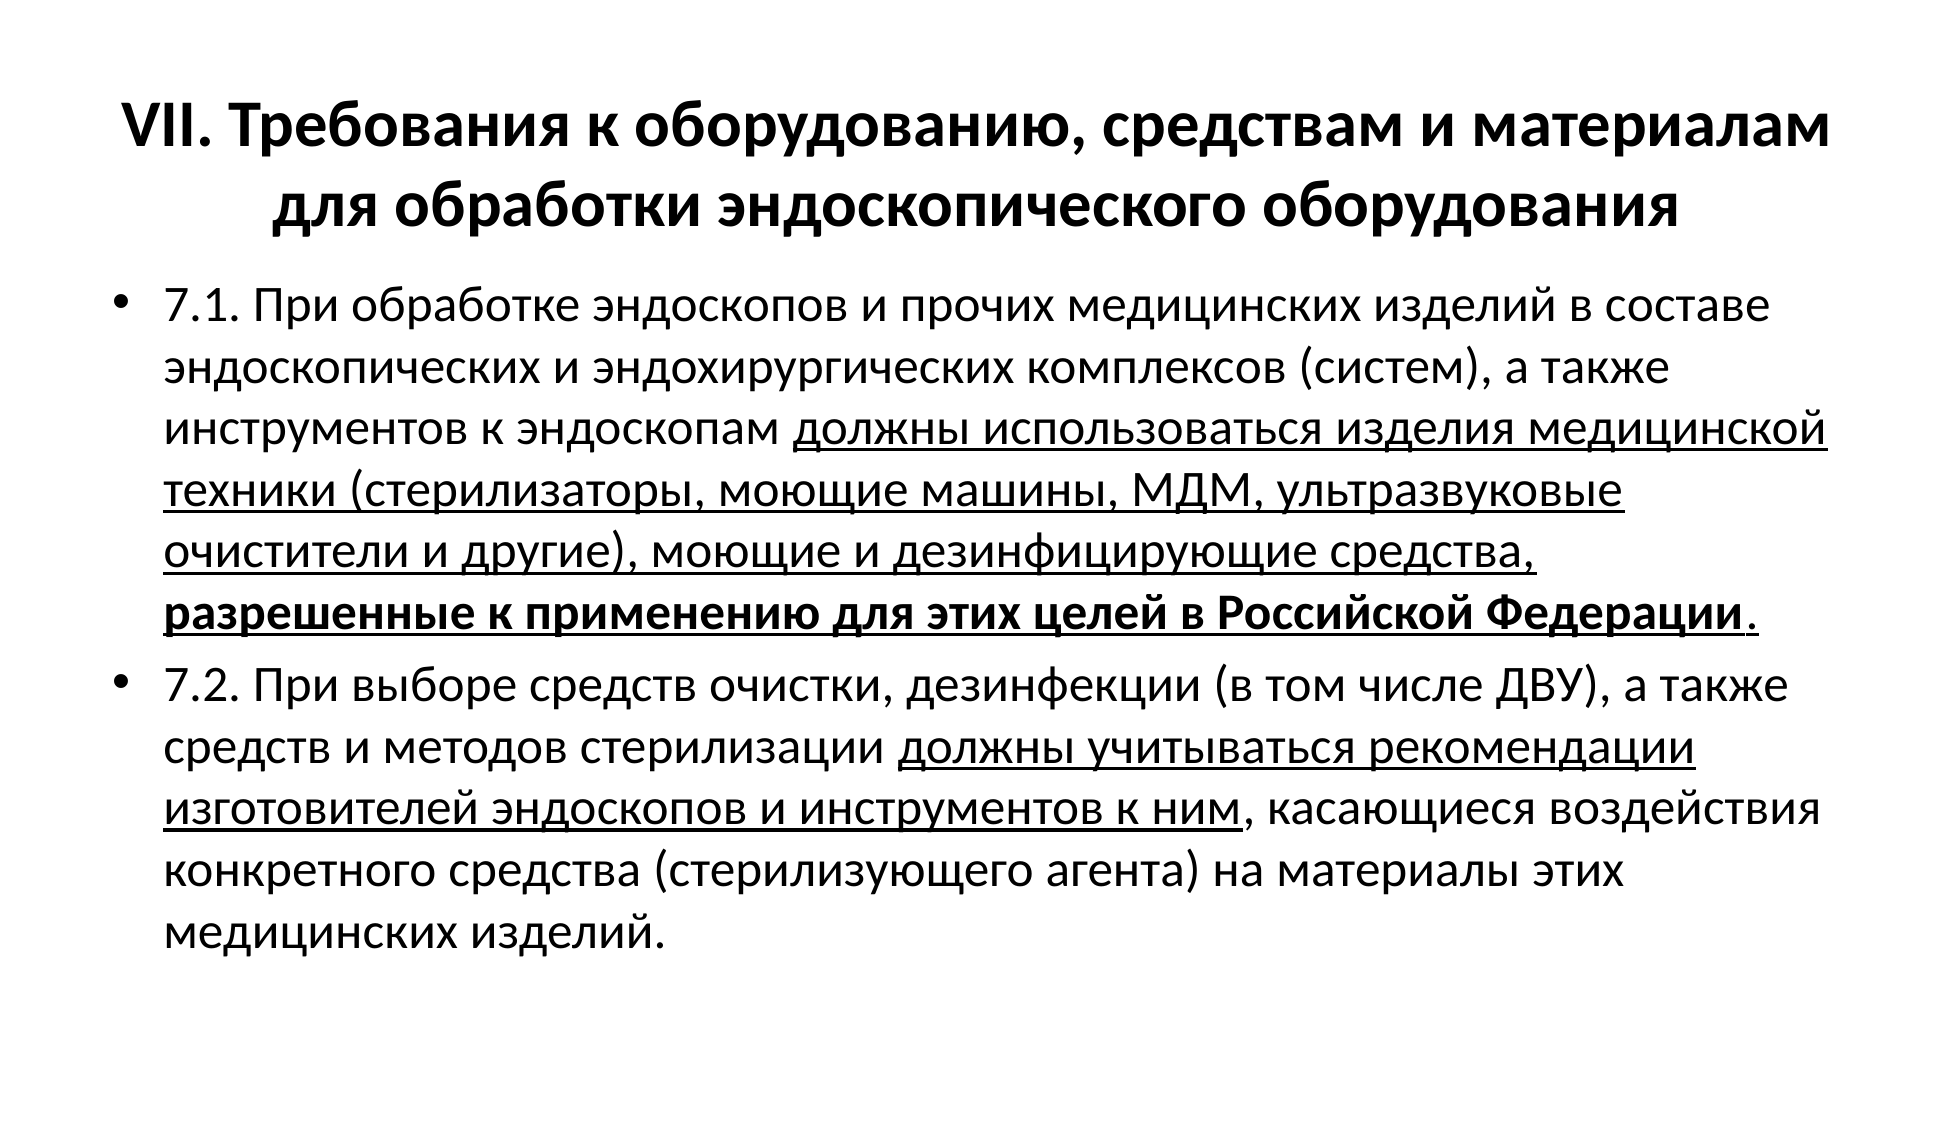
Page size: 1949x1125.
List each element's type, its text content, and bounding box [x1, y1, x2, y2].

title VII. Требования к оборудованию, средствам и материалам для обработки эндоскопического оборудования [100, 66, 1855, 254]
list 7.1. При обработке эндоскопов и прочих медицинских изделий в составе эндоскопических и эндохирургических комплексов (систем), а также инструментов к эндоскопам должны использоваться изделия медицинской техники (стерилизаторы, моющие машины, МДМ, ультразвуковые очистители и другие), моющие и дезинфицирующие средства, разрешенные к применению для этих целей в Российской Федерации. 7.2. При выборе средств очистки, дезинфекции (в том числе ДВУ), а также средств и методов стерилизации должны учитываться рекомендации изготовителей эндоскопов и инструментов к ним, касающиеся воздействия конкретного средства (стерилизующего агента) на материалы этих медицинских изделий. [97, 262, 1852, 1005]
